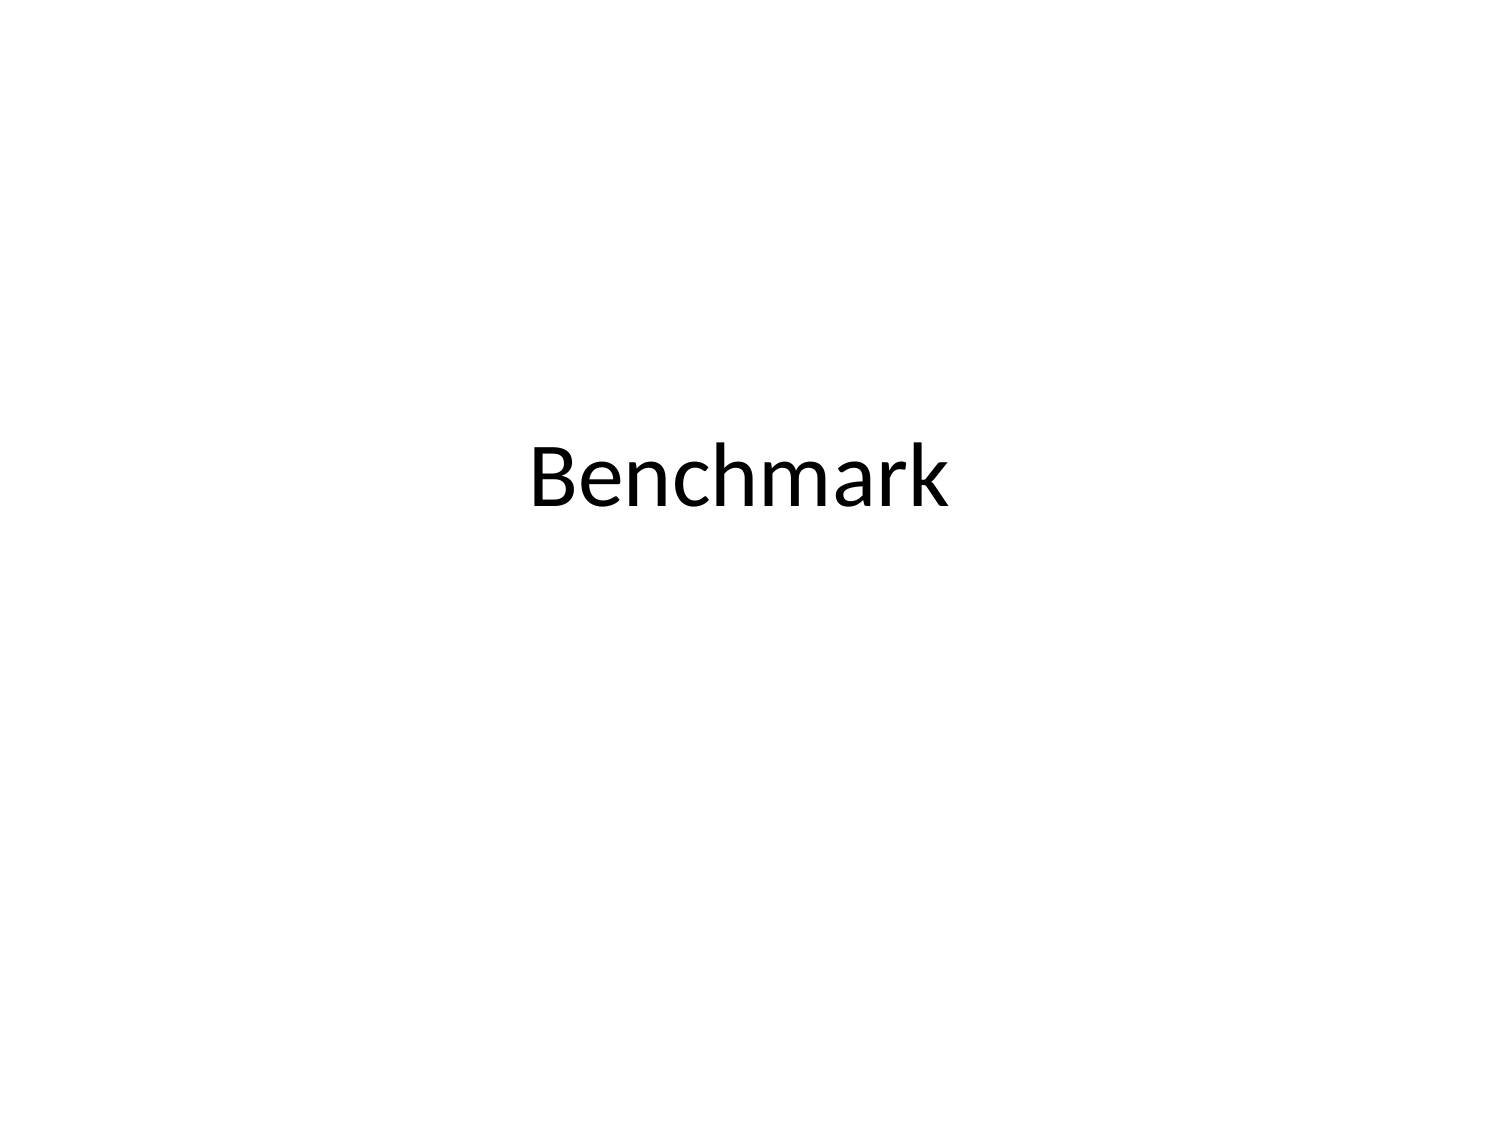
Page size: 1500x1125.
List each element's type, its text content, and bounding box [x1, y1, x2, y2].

title Benchmark [112, 349, 1388, 591]
